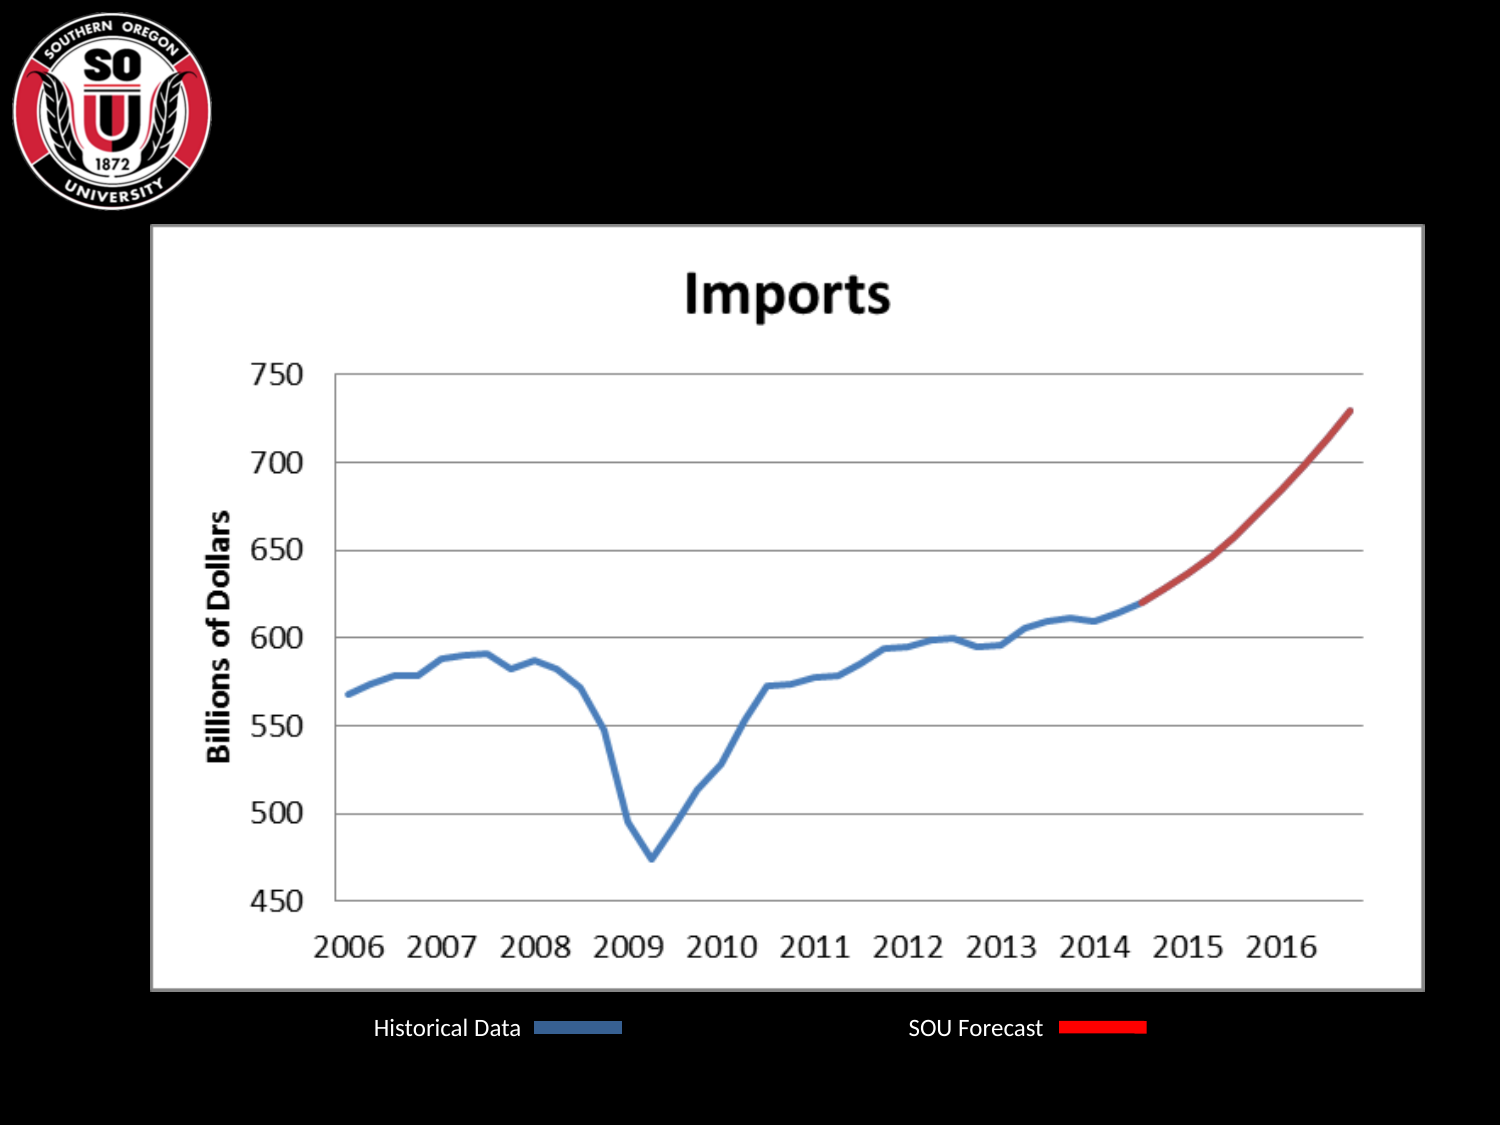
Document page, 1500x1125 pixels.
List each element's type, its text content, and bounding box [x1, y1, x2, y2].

picture [149, 224, 1426, 992]
picture [12, 12, 212, 211]
text_box SOU Forecast [893, 1004, 1082, 1050]
text_box Historical Data [359, 1004, 610, 1050]
